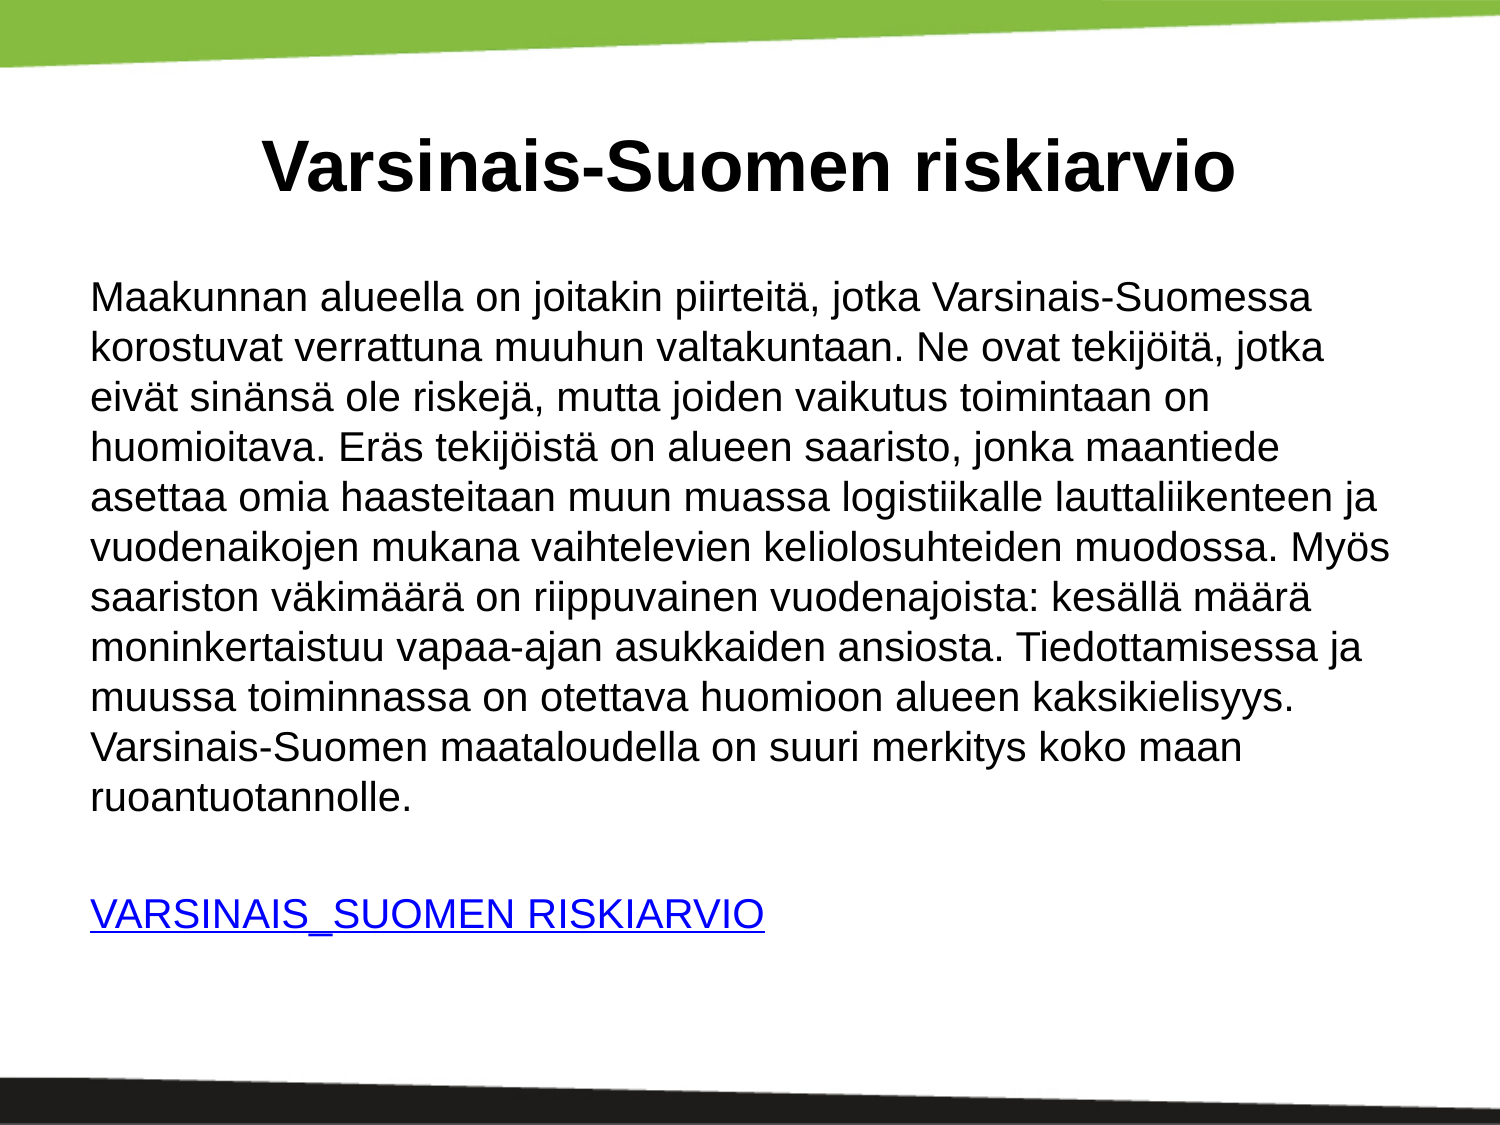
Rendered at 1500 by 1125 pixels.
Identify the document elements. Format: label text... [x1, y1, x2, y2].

title Varsinais-Suomen riskiarvio [76, 68, 1424, 257]
picture [0, 0, 1500, 1125]
list Maakunnan alueella on joitakin piirteitä, jotka Varsinais-Suomessa korostuvat verrattuna muuhun valtakuntaan. Ne ovat tekijöitä, jotka eivät sinänsä ole riskejä, mutta joiden vaikutus toimintaan on huomioitava. Eräs tekijöistä on alueen saaristo, jonka maantiede asettaa omia haasteitaan muun muassa logistiikalle lauttaliikenteen ja vuodenaikojen mukana vaihtelevien keliolosuhteiden muodossa. Myös saariston väkimäärä on riippuvainen vuodenajoista: kesällä määrä moninkertaistuu vapaa-ajan asukkaiden ansiosta. Tiedottamisessa ja muussa toiminnassa on otettava huomioon alueen kaksikielisyys. Varsinais-Suomen maataloudella on suuri merkitys koko maan ruoantuotannolle. VARSINAIS_SUOMEN RISKIARVIO [75, 262, 1424, 1005]
